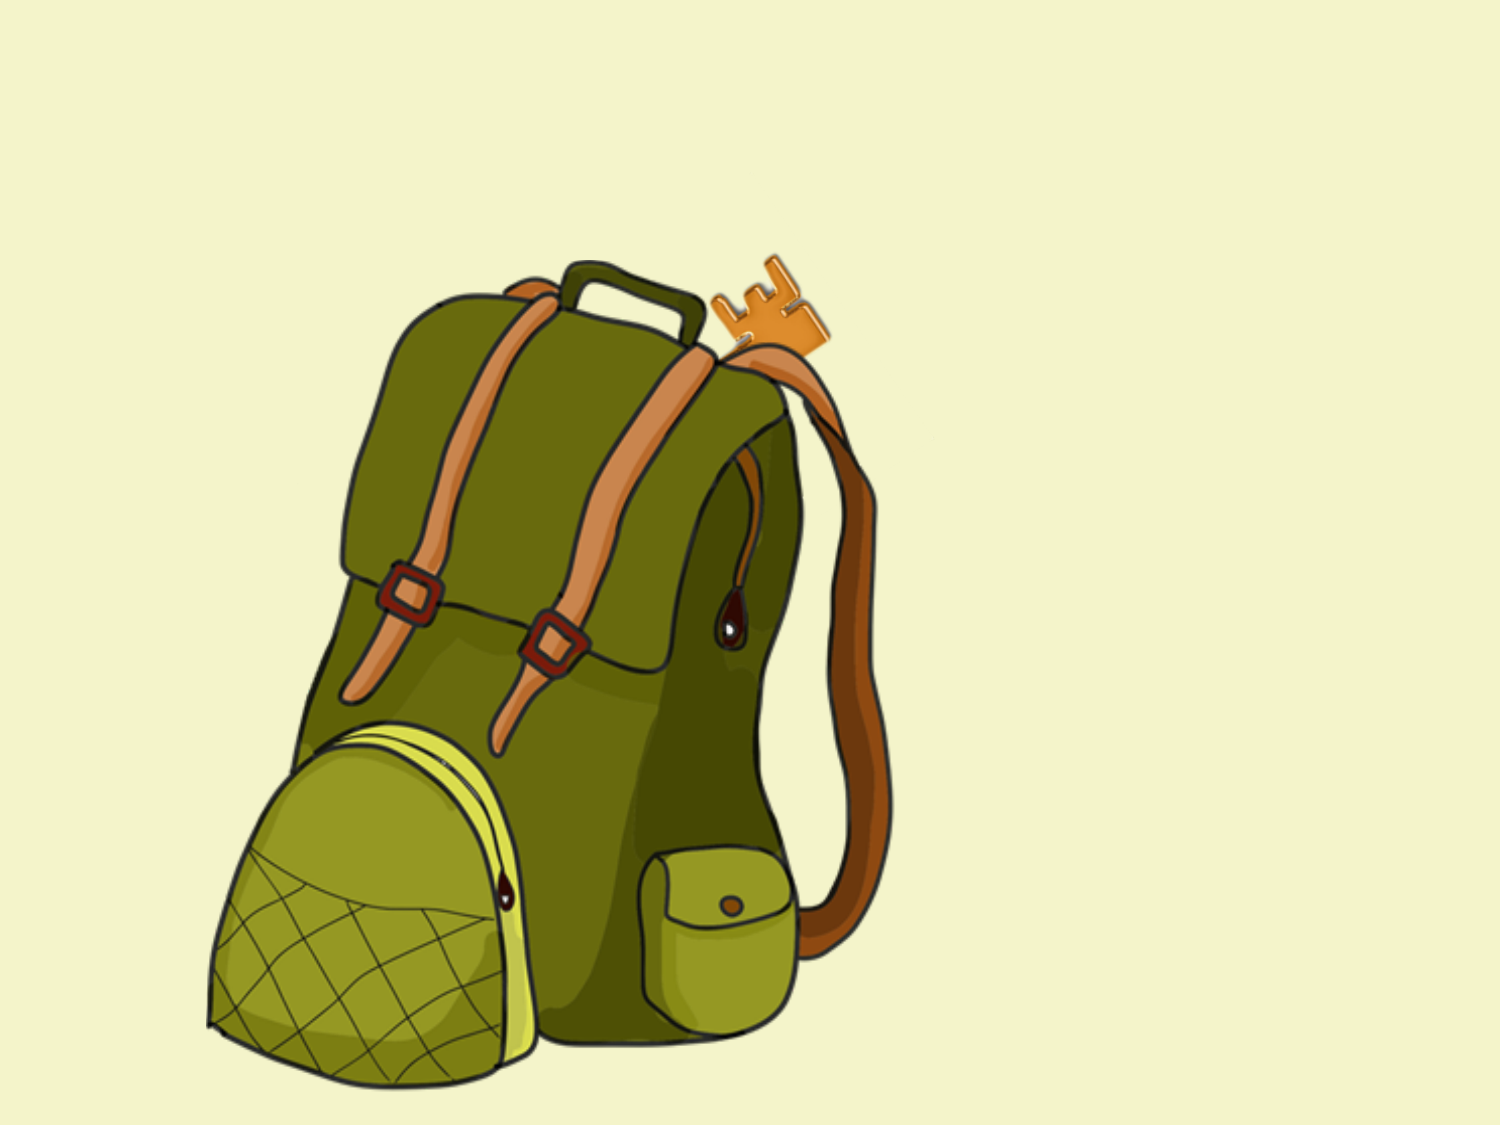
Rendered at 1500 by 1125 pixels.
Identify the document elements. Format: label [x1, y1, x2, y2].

picture [206, 172, 940, 1125]
